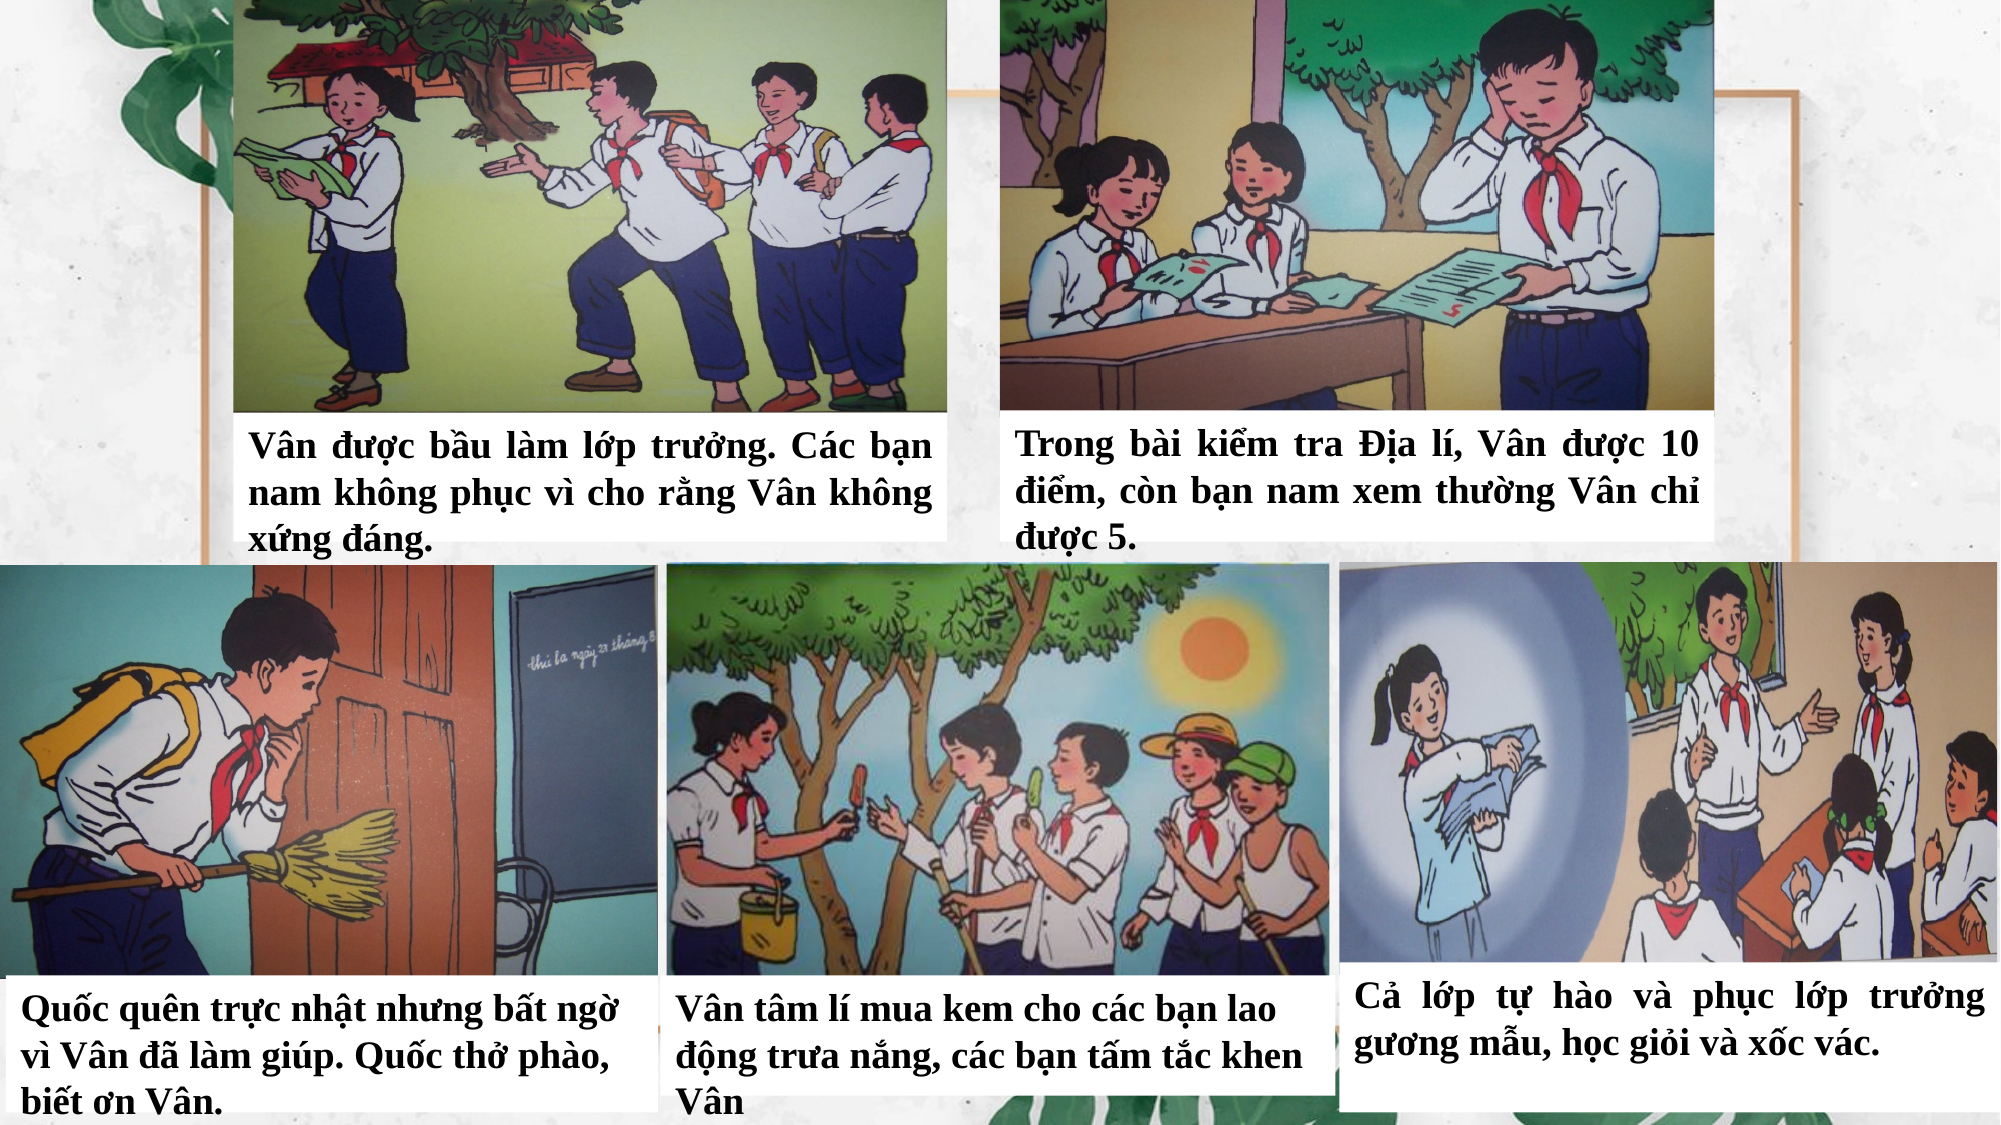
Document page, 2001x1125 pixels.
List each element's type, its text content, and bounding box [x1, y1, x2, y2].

text_box Vân được bầu làm lớp trưởng. Các bạn nam không phục vì cho rằng Vân không xứng đáng. [233, 420, 948, 542]
text_box Cả lớp tự hào và phục lớp trưởng gương mẫu, học giỏi và xốc vác. [1339, 980, 2000, 1113]
picture [0, 0, 2001, 1125]
text_box Trong bài kiểm tra Địa lí, Vân được 10 điểm, còn bạn nam xem thường Vân chỉ được 5. [999, 423, 1715, 542]
text_box Quốc quên trực nhật nhưng bất ngờ vì Vân đã làm giúp. Quốc thở phào, biết ơn Vân. [5, 986, 658, 1113]
text_box Vân tâm lí mua kem cho các bạn lao động trưa nắng, các bạn tấm tắc khen Vân [660, 983, 1336, 1096]
